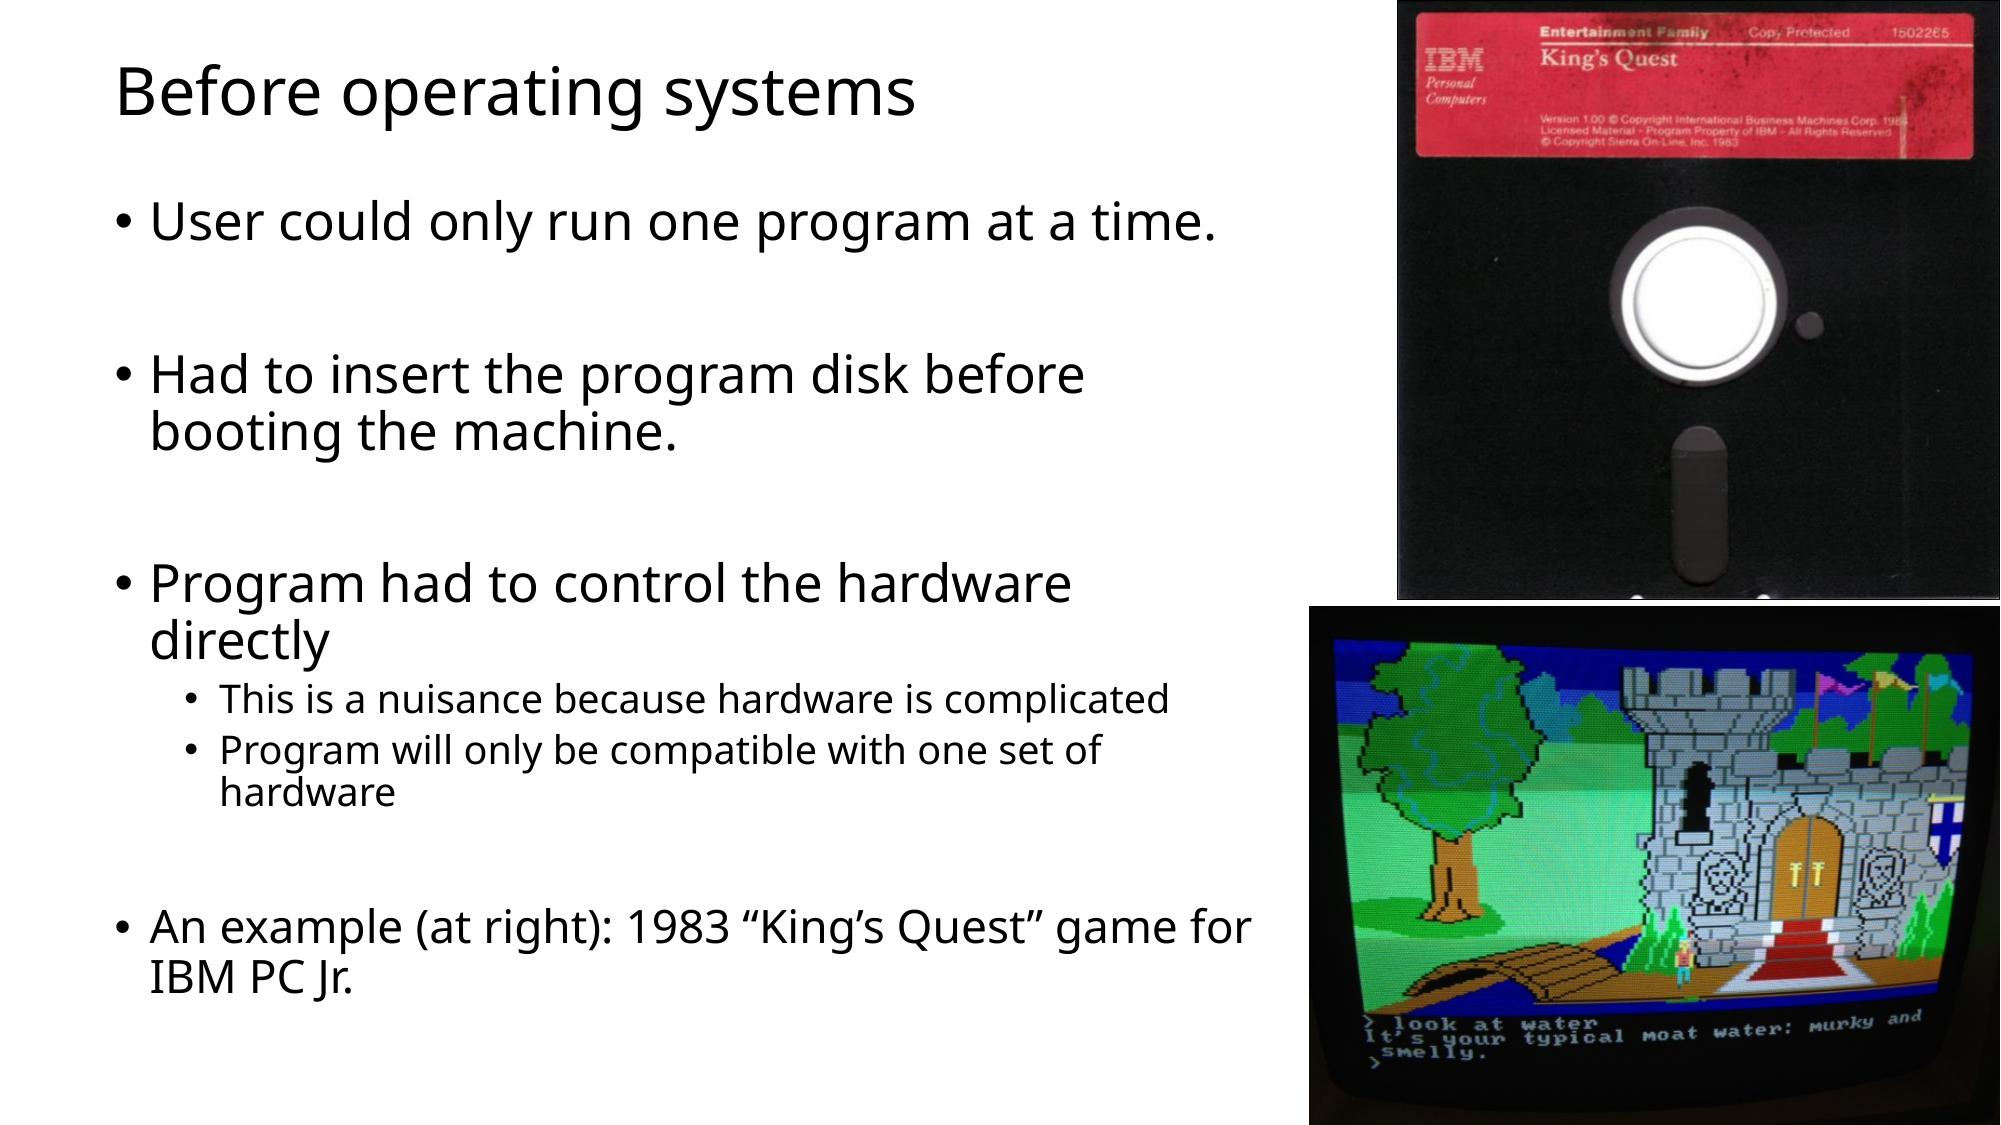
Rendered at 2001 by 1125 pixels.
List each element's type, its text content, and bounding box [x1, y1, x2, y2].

list User could only run one program at a time. Had to insert the program disk before booting the machine. Program had to control the hardware directly This is a nuisance because hardware is complicated Program will only be compatible with one set of hardware An example (at right): 1983 “King’s Quest” game for IBM PC Jr. [99, 187, 1282, 1013]
title Before operating systems [99, 37, 1397, 150]
picture [1309, 606, 2000, 1125]
picture [1397, 0, 2000, 600]
